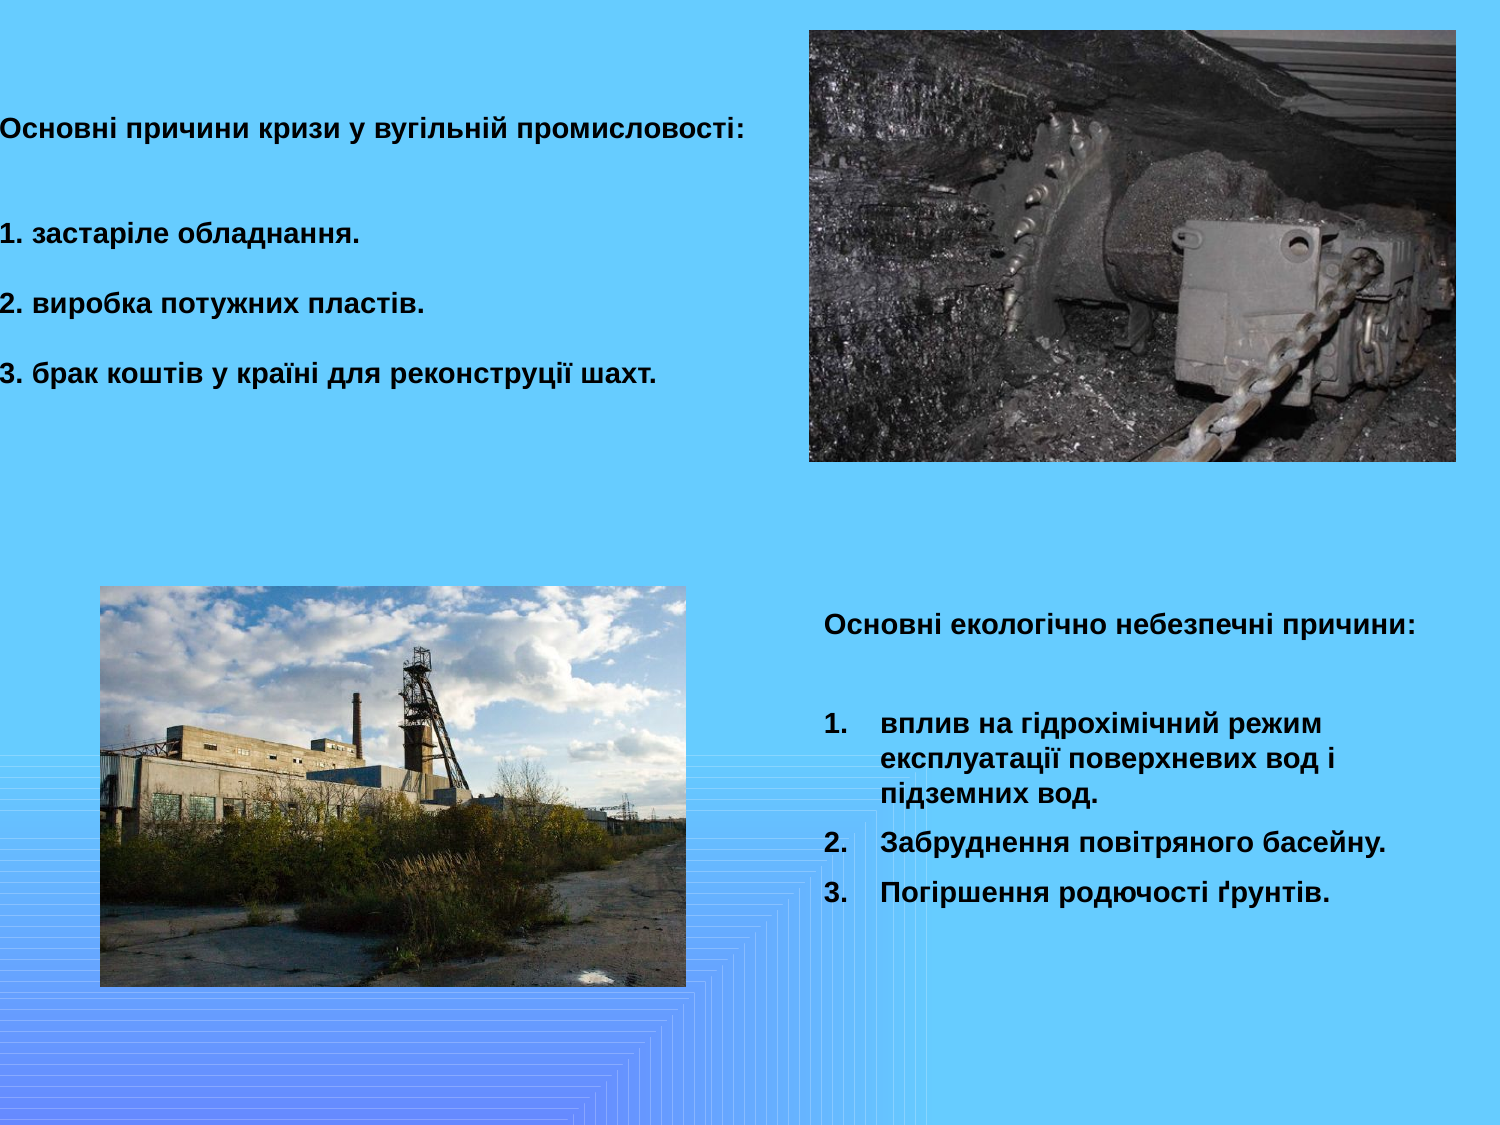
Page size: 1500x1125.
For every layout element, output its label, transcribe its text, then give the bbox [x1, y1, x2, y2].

text_box Основні екологічно небезпечні причини: вплив на гідрохімічний режим експлуатації поверхневих вод і підземних вод. Забруднення повітряного басейну. Погіршення родючості ґрунтів. [809, 597, 1471, 916]
picture [99, 585, 686, 987]
picture [808, 30, 1456, 462]
text_box Основні причини кризи у вугільній промисловості: 1. застаріле обладнання. 2. виробка потужних пластів. 3. брак коштів у країні для реконструції шахт. [0, 101, 803, 432]
